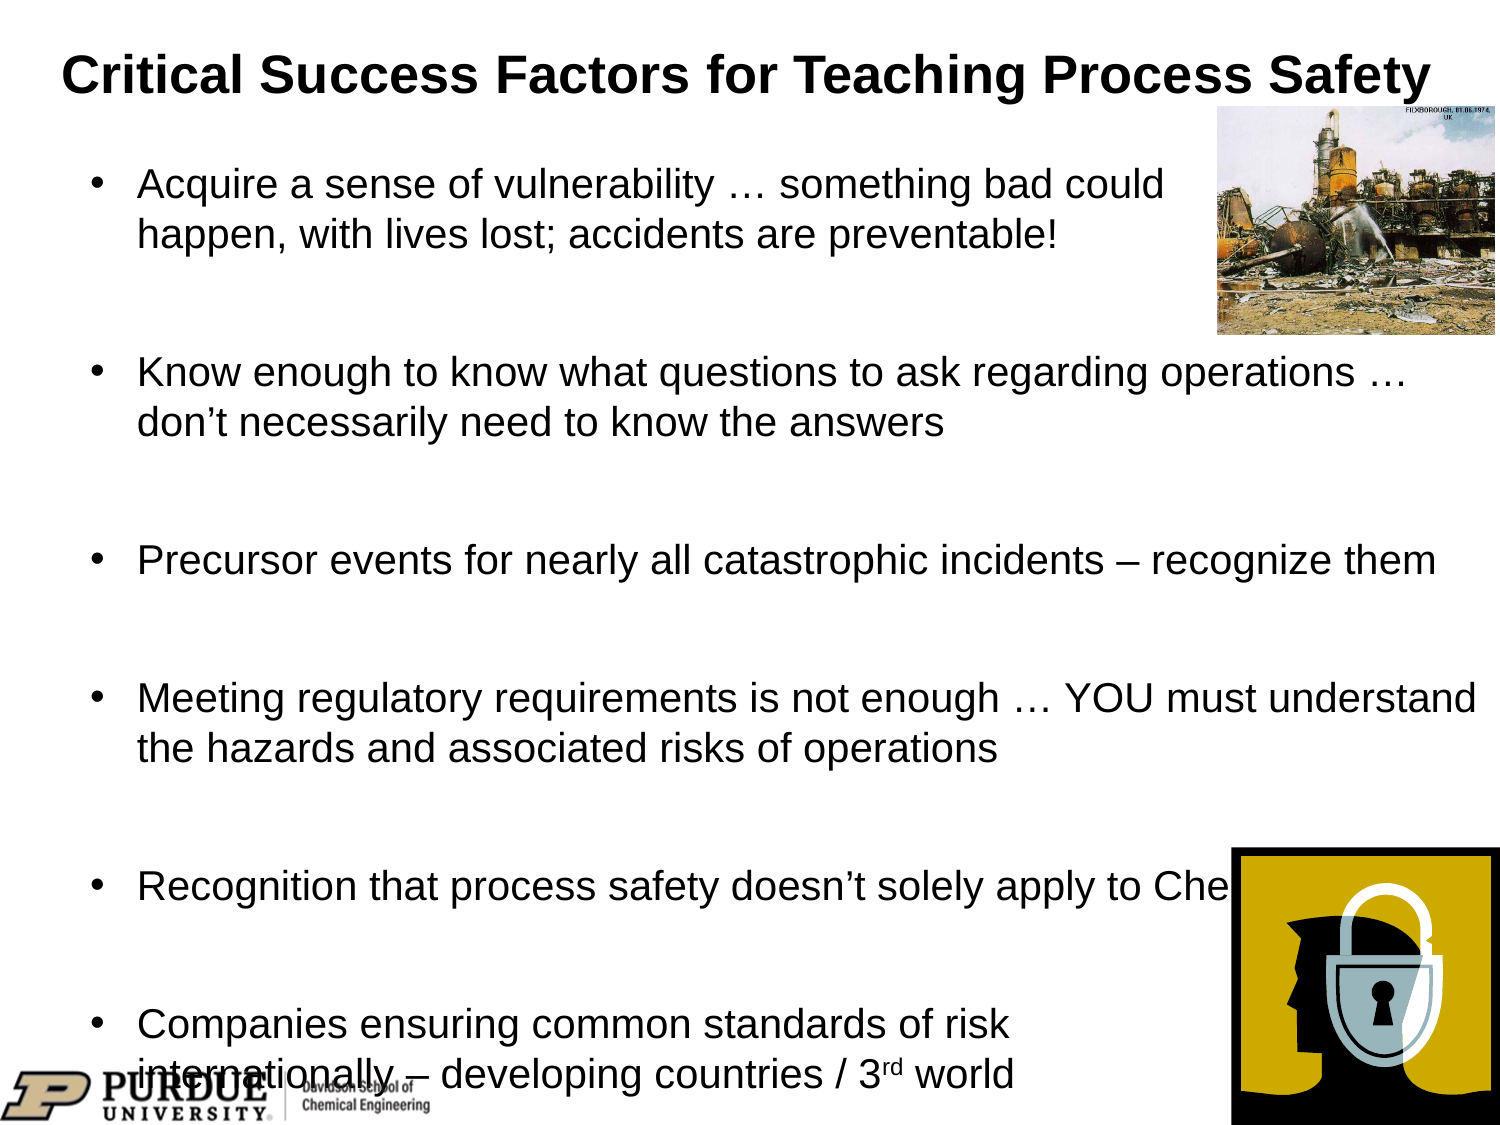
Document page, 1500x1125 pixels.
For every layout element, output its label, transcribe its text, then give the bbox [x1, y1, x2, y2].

list Acquire a sense of vulnerability … something bad could happen, with lives lost; accidents are preventable! Know enough to know what questions to ask regarding operations … don’t necessarily need to know the answers Precursor events for nearly all catastrophic incidents – recognize them Meeting regulatory requirements is not enough … YOU must understand the hazards and associated risks of operations Recognition that process safety doesn’t solely apply to Chemical Engrs Companies ensuring common standards of risk internationally – developing countries / 3rd world [0, 149, 1495, 901]
picture [1228, 846, 1500, 1125]
picture [1217, 105, 1495, 335]
picture [0, 1069, 509, 1125]
title Critical Success Factors for Teaching Process Safety [0, 21, 1495, 122]
